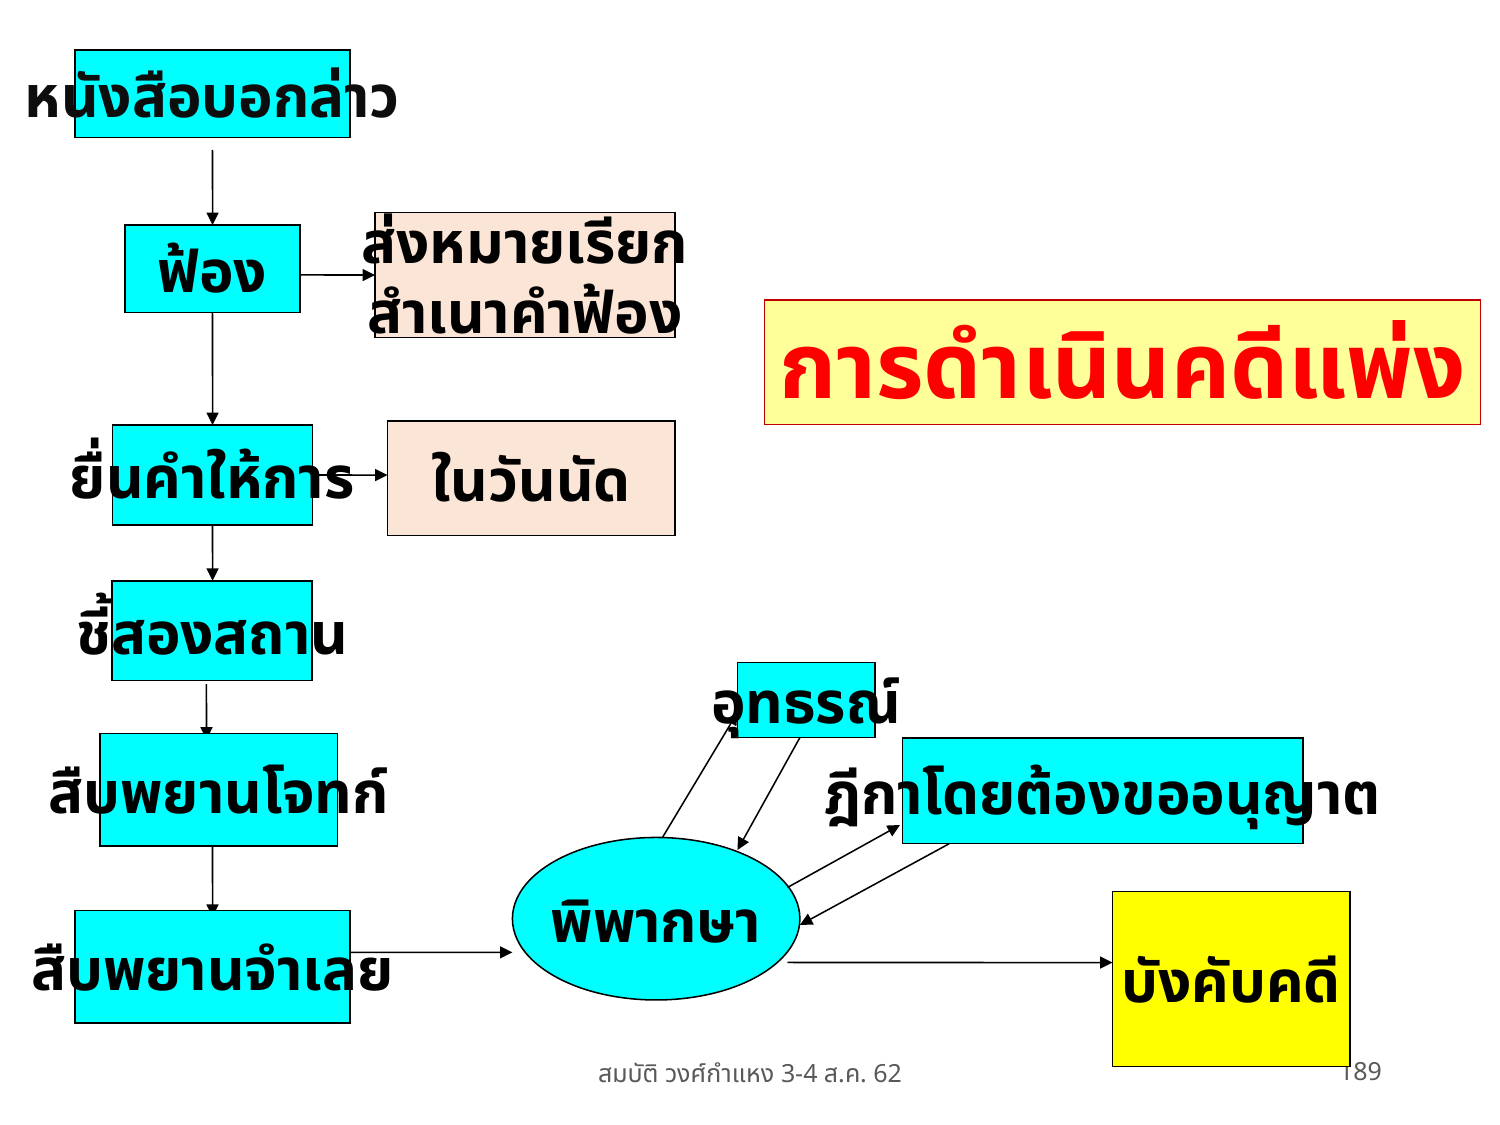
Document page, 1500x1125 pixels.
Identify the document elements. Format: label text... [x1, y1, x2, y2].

footer สมบัติ วงศ์กำแหง 3-4 ส.ค. 62 [496, 1042, 1004, 1103]
text_box ฟ้อง [125, 224, 300, 313]
text_box พิพากษา [512, 837, 800, 1000]
text_box [206, 524, 219, 580]
text_box [349, 946, 513, 959]
text_box ส่งหมายเรียก สำเนาคำฟ้อง [374, 212, 675, 338]
text_box บังคับคดี [1112, 891, 1350, 1067]
text_box ชี้สองสถาน [112, 580, 313, 681]
text_box [787, 825, 901, 888]
text_box อุทธรณ์ [737, 662, 875, 738]
text_box ในวันนัด [387, 420, 675, 536]
text_box [312, 468, 387, 482]
text_box หนังสือบอกล่าว [75, 49, 350, 138]
text_box [206, 149, 219, 224]
text_box ฎีกาโดยต้องขออนุญาต [902, 738, 1304, 844]
text_box สืบพยานจำเลย [75, 910, 350, 1024]
slide_number 189 [1059, 1042, 1397, 1103]
text_box [299, 268, 374, 282]
text_box [206, 312, 219, 425]
text_box [799, 843, 950, 925]
text_box ยื่นคำให้การ [112, 425, 313, 525]
text_box [206, 846, 219, 910]
text_box [787, 956, 1112, 969]
text_box [737, 737, 801, 850]
text_box สืบพยานโจทก์ [99, 733, 338, 847]
text_box [662, 712, 737, 838]
text_box [200, 684, 213, 733]
text_box การดำเนินคดีแพ่ง [764, 299, 1481, 425]
